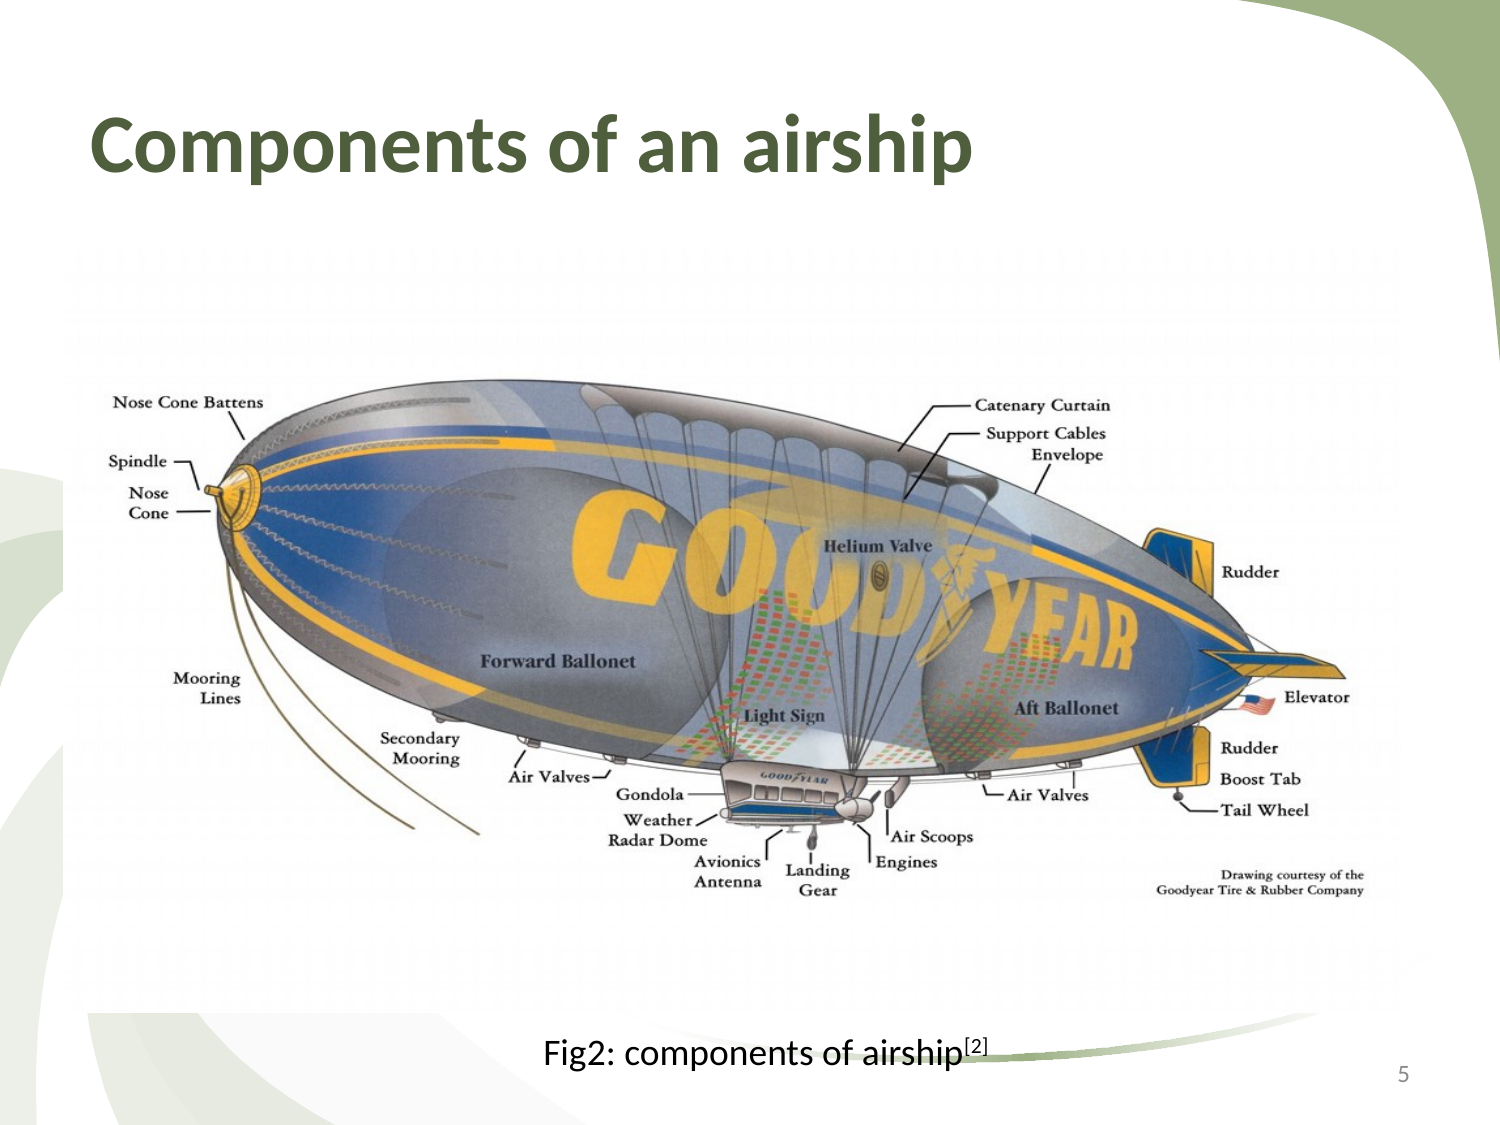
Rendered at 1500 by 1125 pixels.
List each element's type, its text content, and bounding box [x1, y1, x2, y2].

slide_number 5 [1074, 1042, 1425, 1103]
picture [63, 227, 1402, 1014]
text_box Fig2: components of airship[2] [528, 1021, 1004, 1081]
title Components of an airship [75, 45, 1425, 233]
